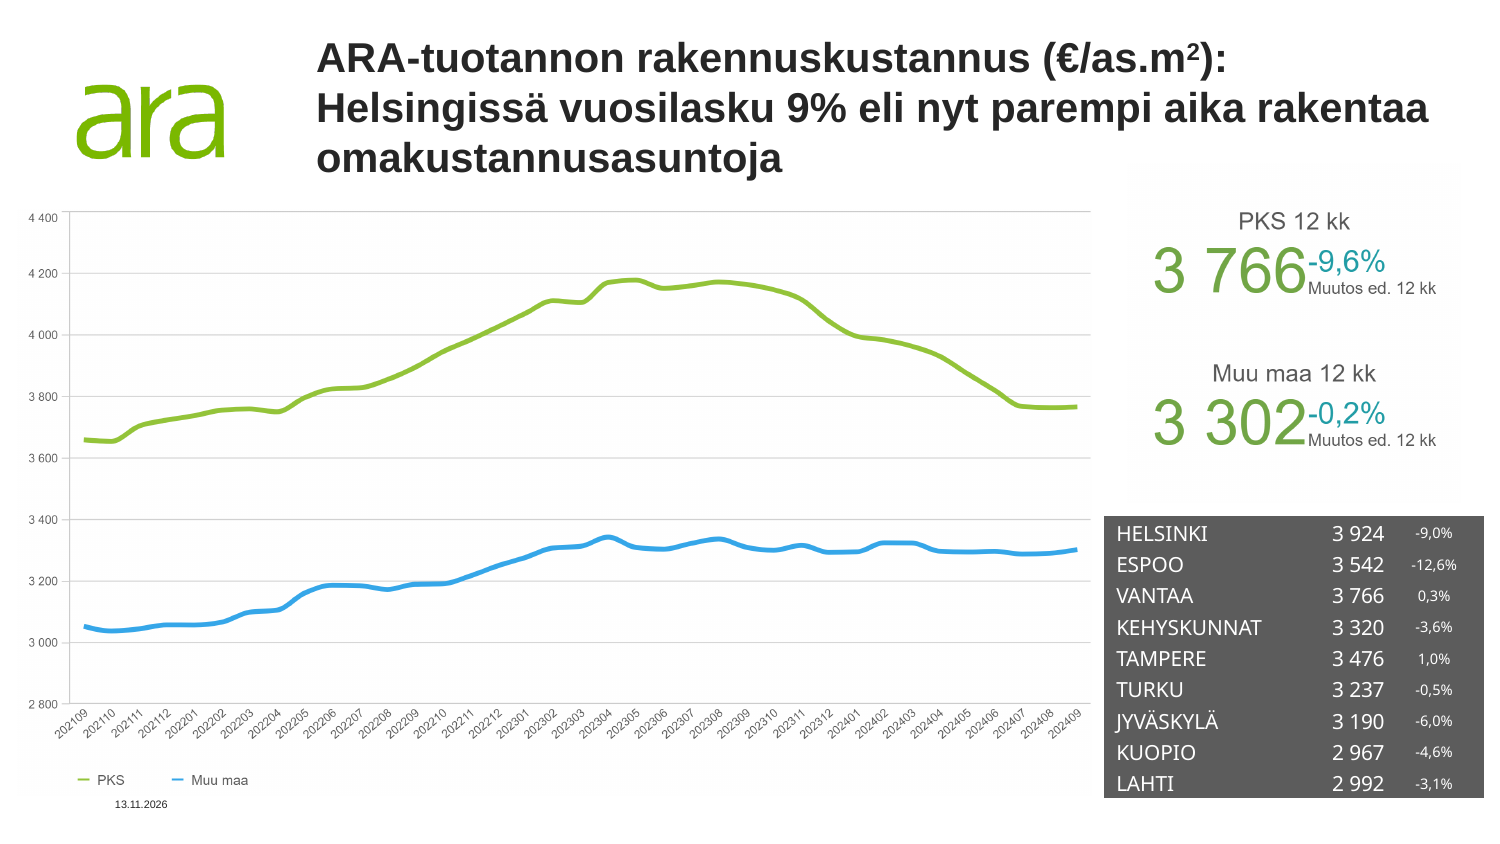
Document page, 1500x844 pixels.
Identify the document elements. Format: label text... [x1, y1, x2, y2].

table_cell 3 190 [1283, 704, 1390, 735]
table_cell -0,5% [1390, 673, 1484, 704]
table_header HELSINKI [1104, 516, 1283, 547]
table_cell 2 967 [1283, 735, 1390, 767]
table_cell TAMPERE [1104, 641, 1283, 673]
table_cell LAHTI [1104, 767, 1283, 798]
title ARA-tuotannon rakennuskustannus (€/as.m2): Helsingissä vuosilasku 9% eli nyt parempi aika rakentaa omakustannusasuntoja [301, 77, 1453, 135]
table_cell 3 320 [1283, 610, 1390, 641]
table_cell TURKU [1104, 673, 1283, 704]
table_cell VANTAA [1104, 579, 1283, 610]
table_cell 3 476 [1283, 641, 1390, 673]
table_cell -3,1% [1390, 767, 1484, 798]
table_cell -6,0% [1390, 704, 1484, 735]
table_header 3 924 [1283, 516, 1390, 547]
table_cell 1,0% [1390, 641, 1484, 673]
table_cell JYVÄSKYLÄ [1104, 704, 1283, 735]
table_cell 2 992 [1283, 767, 1390, 798]
table_cell 3 542 [1283, 547, 1390, 579]
picture [64, 73, 242, 171]
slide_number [99, 796, 363, 826]
table_header -9,0% [1390, 516, 1484, 547]
picture [1127, 315, 1461, 503]
table_cell 3 237 [1283, 673, 1390, 704]
table_cell -12,6% [1390, 547, 1484, 579]
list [1127, 163, 1461, 315]
table_cell ESPOO [1104, 547, 1283, 579]
picture [17, 208, 1093, 796]
table_cell KUOPIO [1104, 735, 1283, 767]
table_cell KEHYSKUNNAT [1104, 610, 1283, 641]
table_cell 3 766 [1283, 579, 1390, 610]
table_cell 0,3% [1390, 579, 1484, 610]
table_cell -3,6% [1390, 610, 1484, 641]
table_cell -4,6% [1390, 735, 1484, 767]
